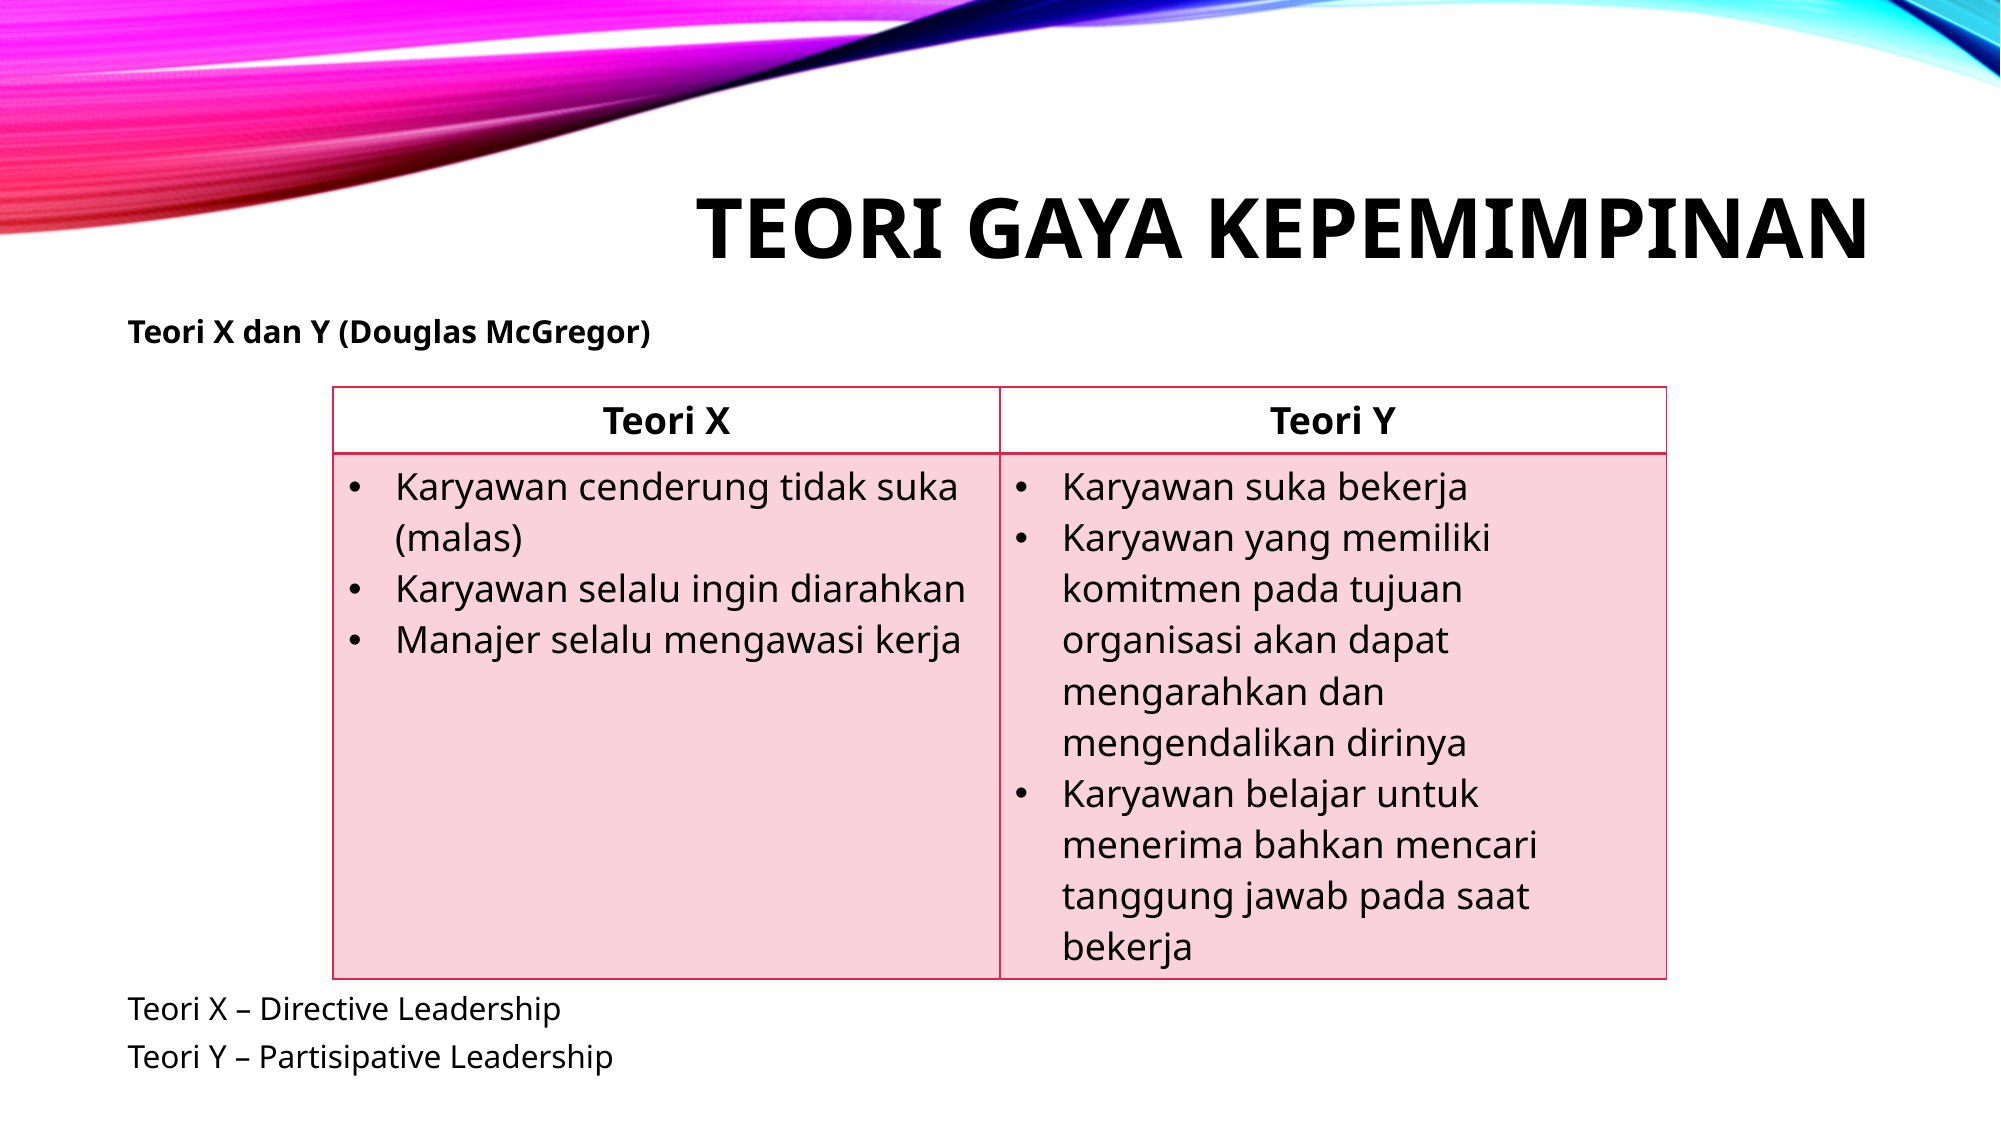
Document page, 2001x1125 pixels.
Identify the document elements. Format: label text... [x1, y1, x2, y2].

table_header Teori X [334, 388, 999, 452]
table_cell Karyawan cenderung tidak suka (malas) Karyawan selalu ingin diarahkan Manajer selalu mengawasi kerja [334, 455, 999, 978]
picture [1890, 0, 2000, 75]
list Teori X dan Y (Douglas McGregor) Teori X – Directive Leadership Teori Y – Partisipative Leadership [112, 308, 1888, 1094]
title Teori GAYA kepemimpinan [474, 125, 1888, 308]
picture [1910, 0, 2000, 45]
table_header Teori Y [1001, 388, 1666, 452]
table_cell Karyawan suka bekerja Karyawan yang memiliki komitmen pada tujuan organisasi akan dapat mengarahkan dan mengendalikan dirinya Karyawan belajar untuk menerima bahkan mencari tanggung jawab pada saat bekerja [1001, 455, 1666, 978]
picture [0, 0, 2000, 237]
